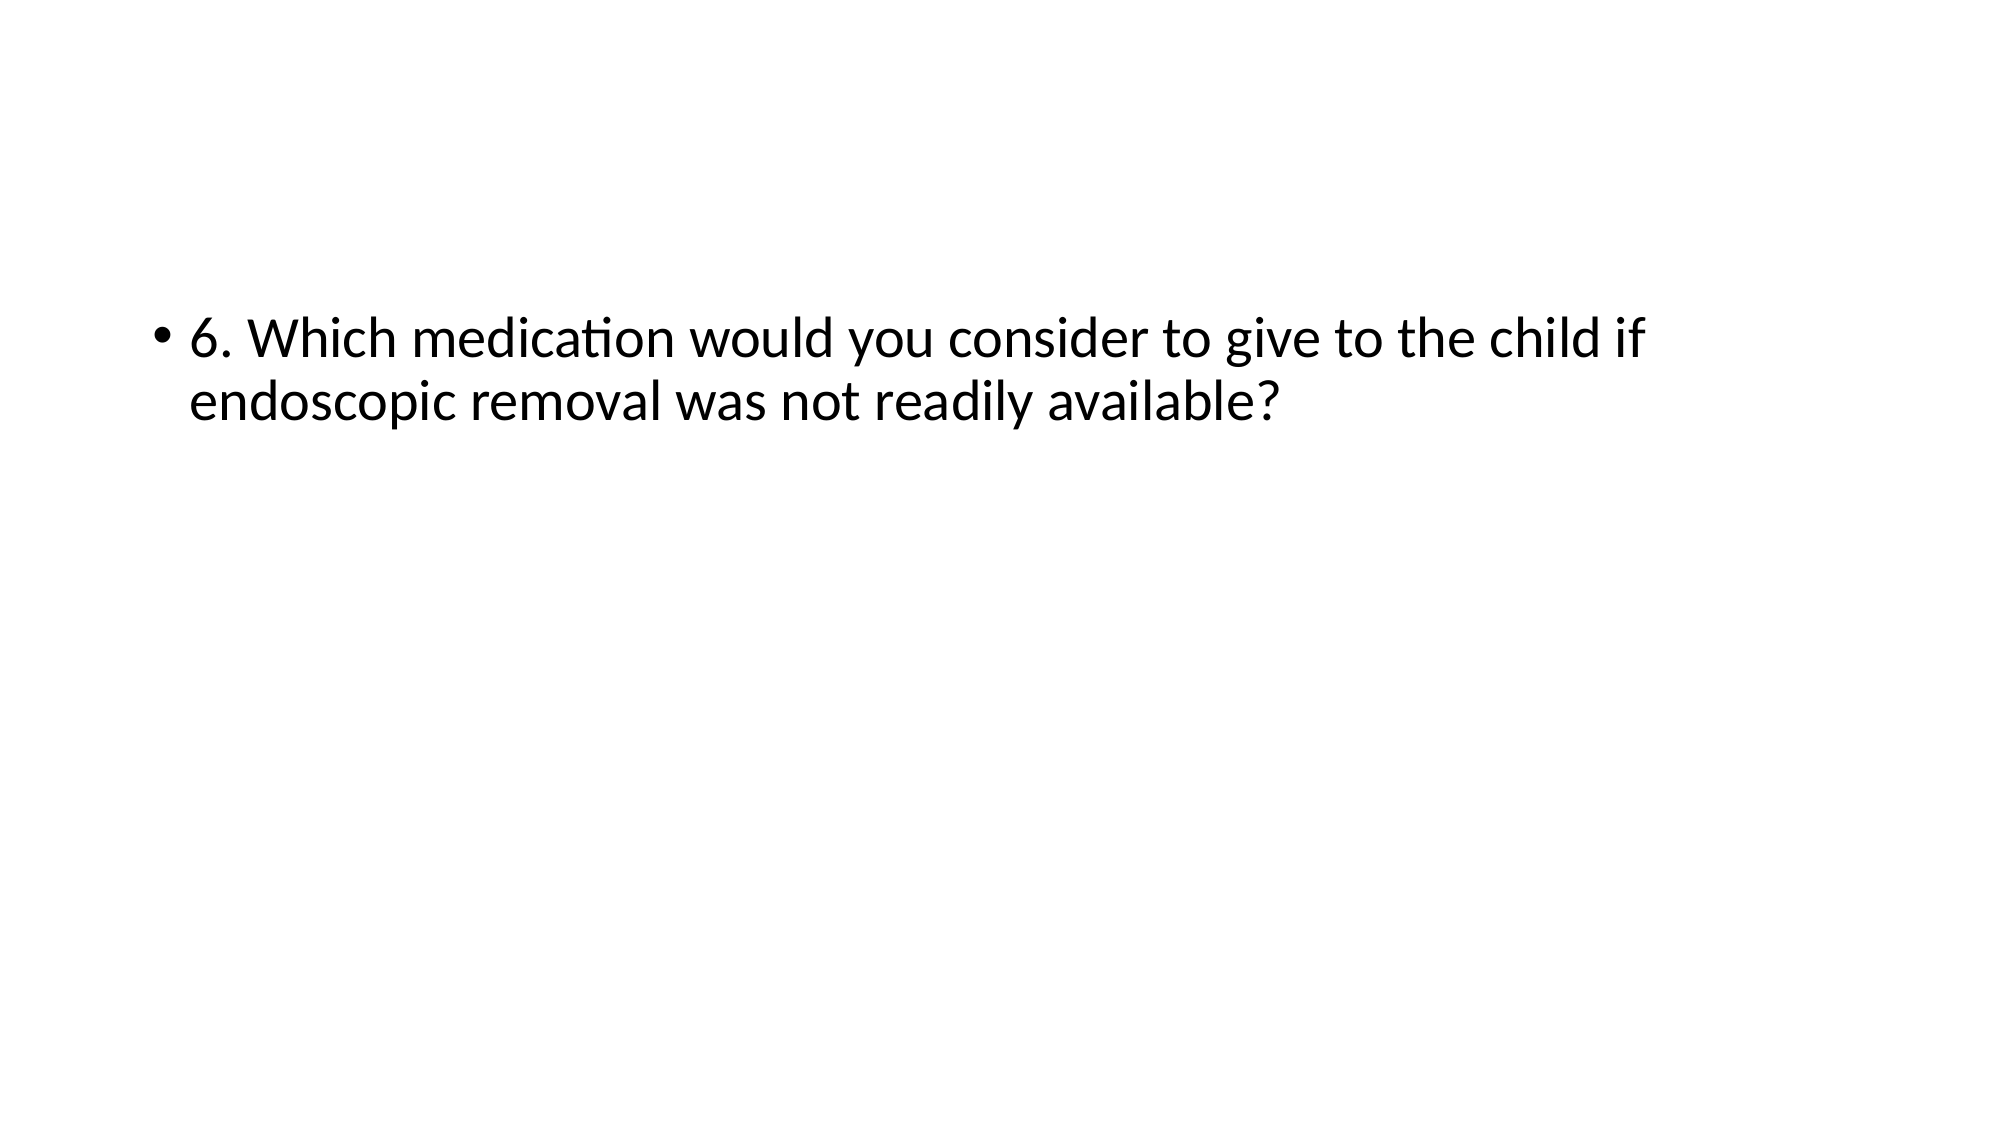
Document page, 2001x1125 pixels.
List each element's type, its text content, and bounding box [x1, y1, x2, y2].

list 6. Which medication would you consider to give to the child if endoscopic removal was not readily available? [137, 299, 1863, 1014]
